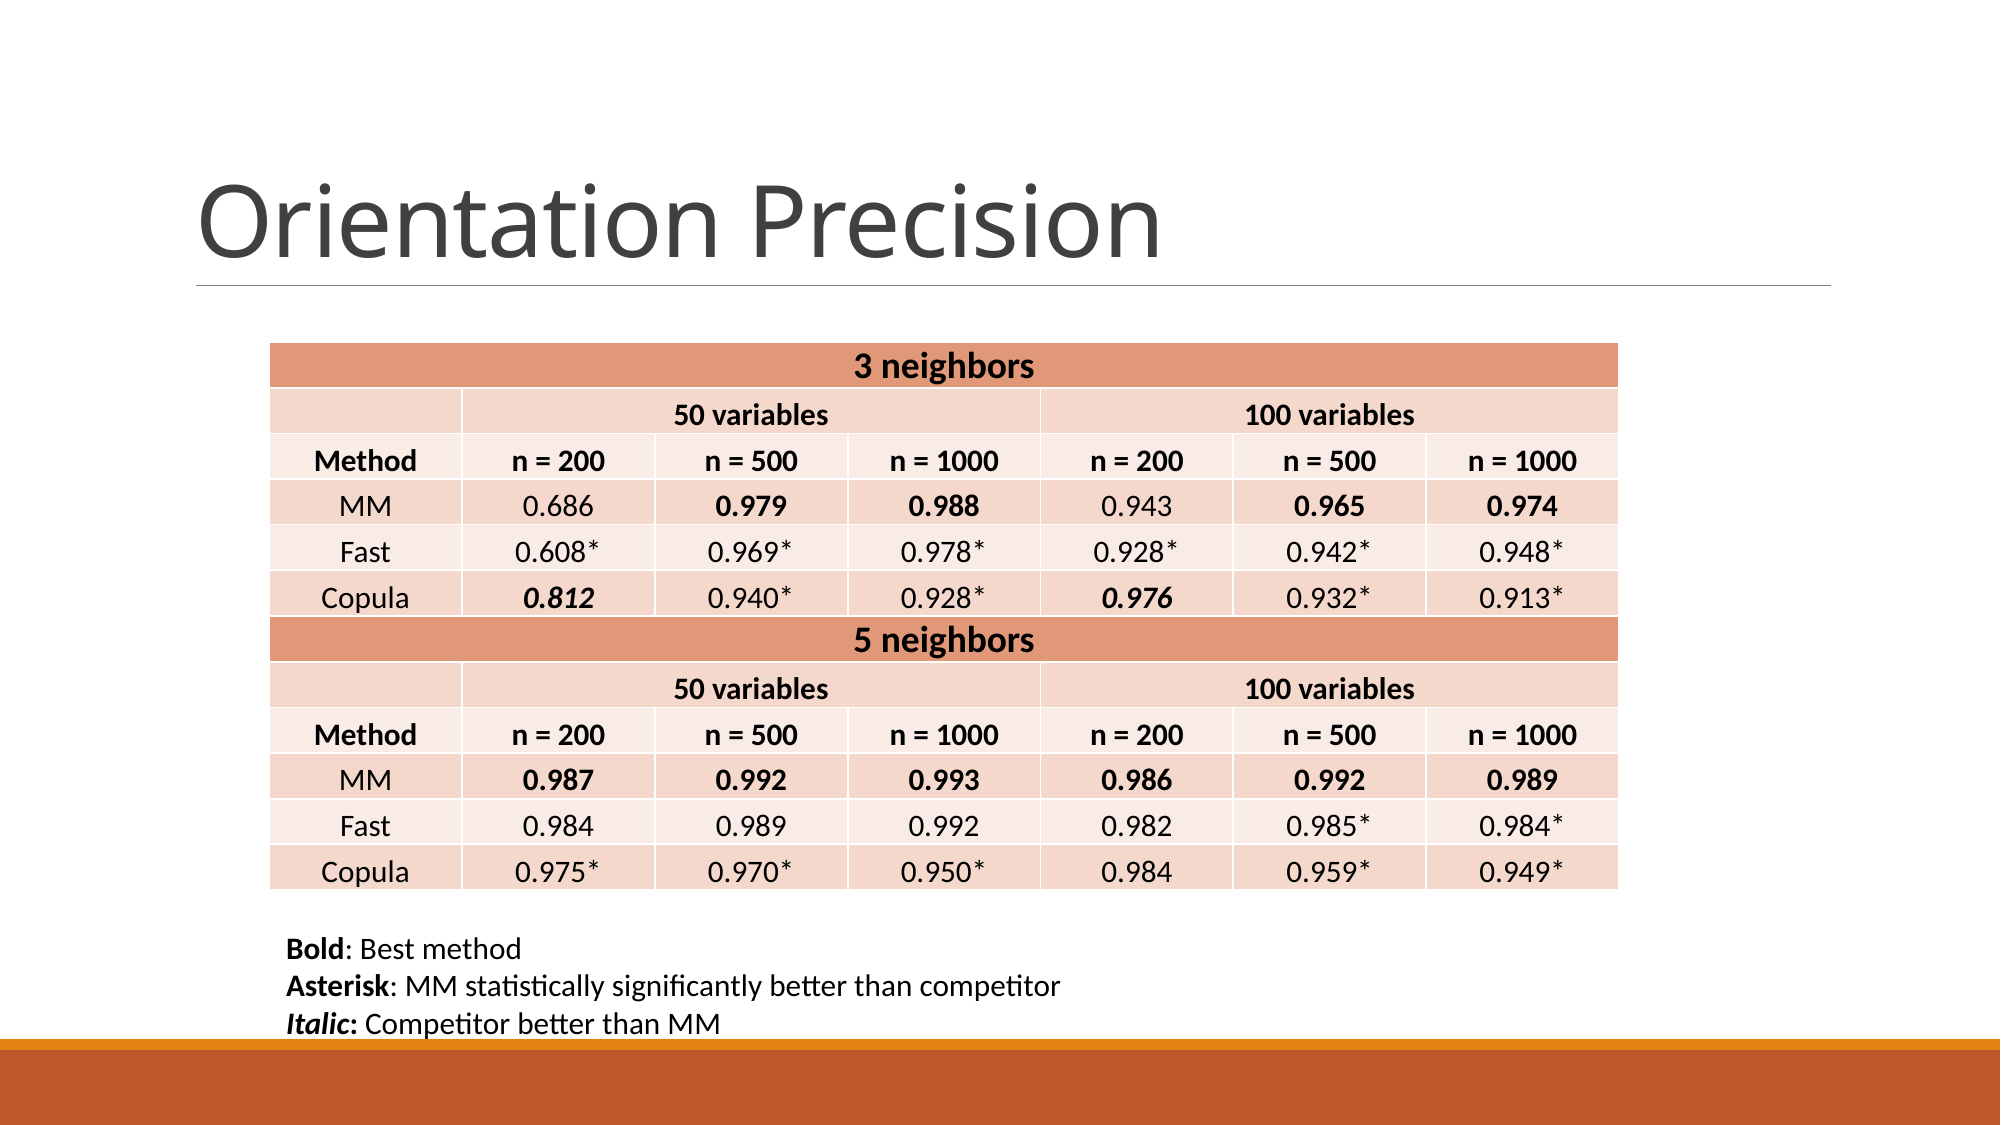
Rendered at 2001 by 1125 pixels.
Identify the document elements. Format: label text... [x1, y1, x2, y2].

table_cell n = 500 [1234, 708, 1425, 752]
table_cell 0.942* [1234, 525, 1425, 569]
table_cell 50 variables [463, 389, 1040, 433]
table_cell Method [270, 434, 461, 478]
table_cell n = 1000 [1427, 434, 1618, 478]
table_cell 0.969* [656, 525, 847, 569]
table_header 3 neighbors [270, 343, 1618, 387]
table_cell 0.975* [463, 845, 654, 889]
table_cell 0.987 [463, 754, 654, 798]
table_cell 0.992 [849, 800, 1040, 843]
table_cell 0.979 [656, 480, 847, 524]
table_cell 0.970* [656, 845, 847, 889]
table_cell Copula [270, 571, 461, 615]
table_cell 50 variables [463, 663, 1040, 707]
table_cell MM [270, 754, 461, 798]
table_cell [270, 389, 461, 433]
table_cell 0.948* [1427, 525, 1618, 569]
table_cell 0.988 [849, 480, 1040, 524]
table_cell 0.986 [1041, 754, 1232, 798]
table_cell n = 500 [656, 434, 847, 478]
table_cell 100 variables [1041, 663, 1618, 707]
table_cell 0.959* [1234, 845, 1425, 889]
table_cell 0.940* [656, 571, 847, 615]
table_cell n = 200 [1041, 434, 1232, 478]
table_cell [270, 663, 461, 707]
table_cell 0.976 [1041, 571, 1232, 615]
table_cell MM [270, 480, 461, 524]
table_cell 0.982 [1041, 800, 1232, 843]
table_cell Fast [270, 800, 461, 843]
table_cell 0.686 [463, 480, 654, 524]
table_cell 0.984 [463, 800, 654, 843]
table_cell 0.992 [1234, 754, 1425, 798]
table_cell 0.985* [1234, 800, 1425, 843]
table_cell 0.974 [1427, 480, 1618, 524]
table_cell 0.812 [463, 571, 654, 615]
table_cell 100 variables [1041, 389, 1618, 433]
table_cell 0.984* [1427, 800, 1618, 843]
table_cell 0.992 [656, 754, 847, 798]
table_cell 0.928* [849, 571, 1040, 615]
table_cell n = 500 [1234, 434, 1425, 478]
table_cell n = 200 [1041, 708, 1232, 752]
table_cell 0.978* [849, 525, 1040, 569]
table_cell Fast [270, 525, 461, 569]
table_cell n = 1000 [849, 708, 1040, 752]
table_cell n = 1000 [849, 434, 1040, 478]
table_cell 0.950* [849, 845, 1040, 889]
table_cell n = 1000 [1427, 708, 1618, 752]
table_cell 0.993 [849, 754, 1040, 798]
table_cell 0.928* [1041, 525, 1232, 569]
table_cell n = 200 [463, 708, 654, 752]
table_cell 0.943 [1041, 480, 1232, 524]
table_cell 0.932* [1234, 571, 1425, 615]
table_cell n = 200 [463, 434, 654, 478]
table_cell 5 neighbors [270, 617, 1618, 661]
table_cell Method [270, 708, 461, 752]
table_cell Copula [270, 845, 461, 889]
table_cell 0.913* [1427, 571, 1618, 615]
table_cell 0.989 [656, 800, 847, 843]
table_cell 0.965 [1234, 480, 1425, 524]
text_box Bold: Best method Asterisk: MM statistically significantly better than competitor Italic: Competitor better than MM [271, 920, 1641, 1048]
table_cell 0.984 [1041, 845, 1232, 889]
table_cell 0.608* [463, 525, 654, 569]
table_cell 0.989 [1427, 754, 1618, 798]
table_cell 0.949* [1427, 845, 1618, 889]
table_cell n = 500 [656, 708, 847, 752]
title Orientation Precision [180, 47, 1830, 285]
